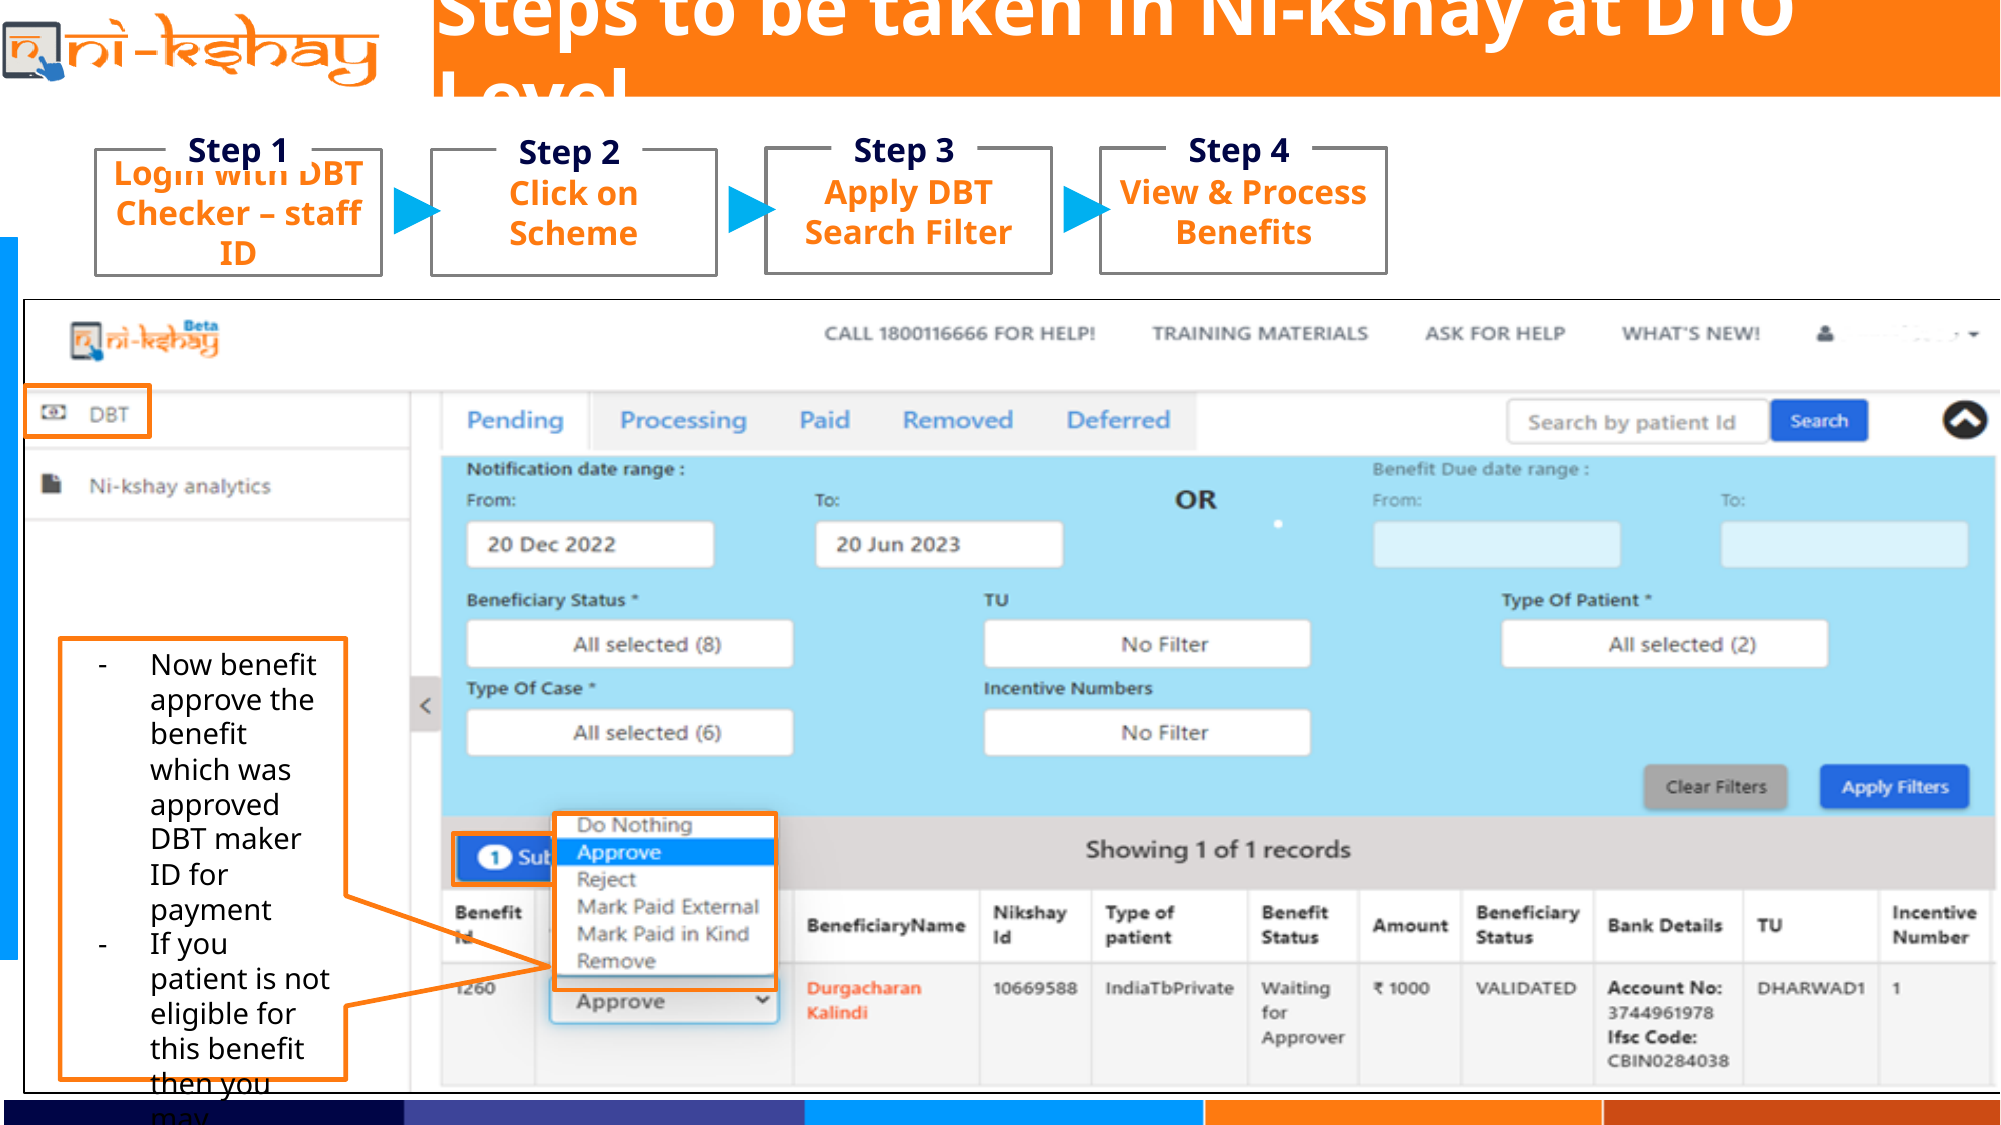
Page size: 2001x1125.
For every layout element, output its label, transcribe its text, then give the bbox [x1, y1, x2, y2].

picture [4, 1100, 2001, 1125]
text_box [765, 127, 1052, 274]
text_box [393, 187, 425, 235]
text_box [1063, 185, 1095, 234]
text_box Steps to be taken in Ni-kshay at DTO Level [421, 1, 1890, 101]
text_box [95, 127, 382, 276]
picture [24, 299, 2000, 1093]
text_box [431, 129, 718, 276]
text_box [1100, 127, 1387, 274]
picture [0, 0, 382, 101]
text_box [728, 185, 760, 234]
